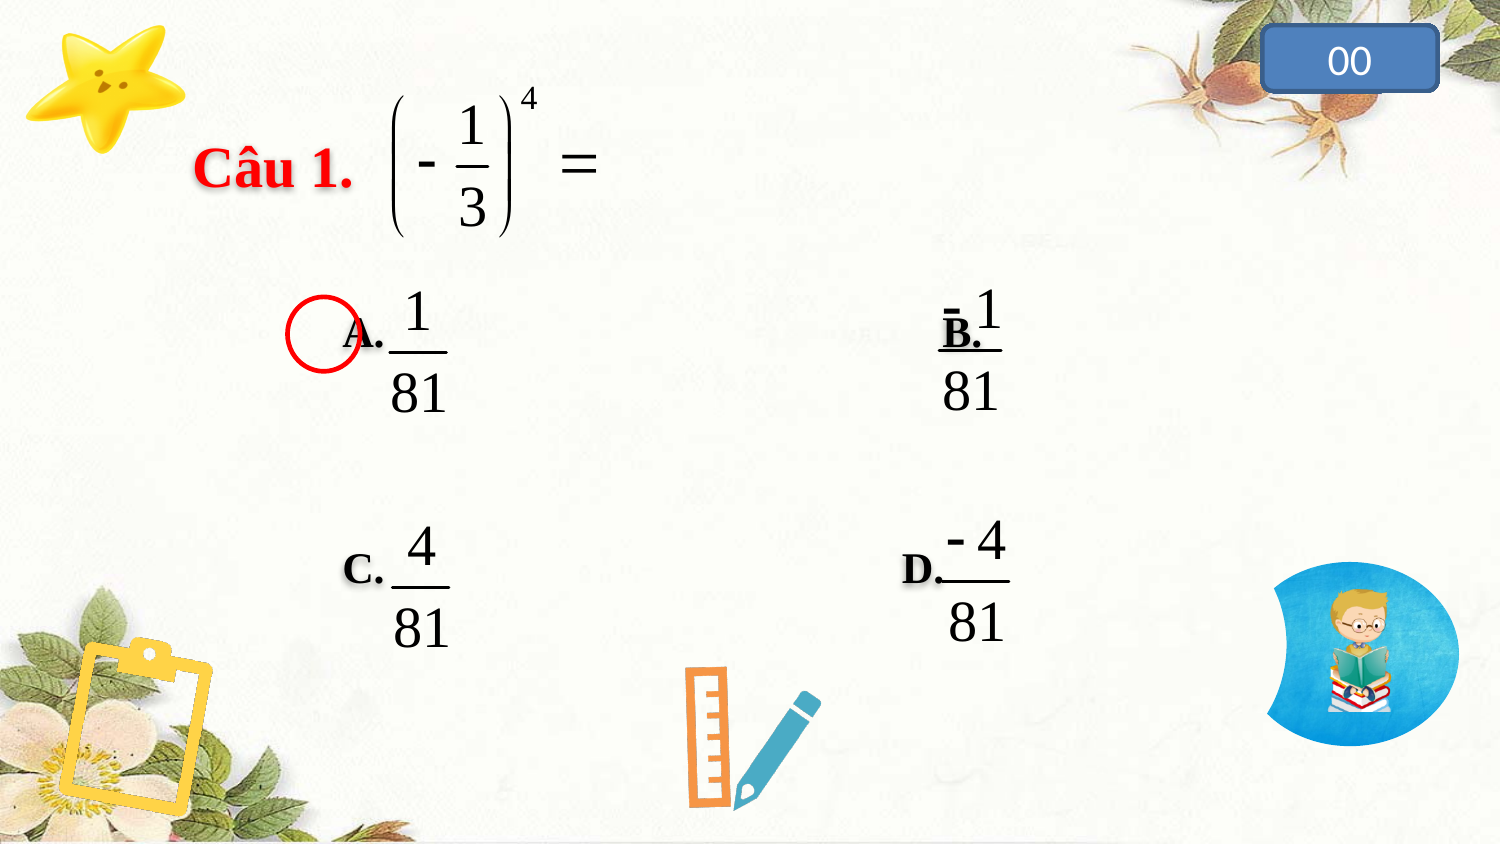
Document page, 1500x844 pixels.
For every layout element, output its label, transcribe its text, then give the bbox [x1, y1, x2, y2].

text_box [285, 294, 363, 374]
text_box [934, 279, 1007, 418]
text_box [1266, 561, 1460, 747]
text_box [387, 516, 456, 655]
text_box Câu 1. A. B. C. D. [177, 189, 1500, 441]
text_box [937, 510, 1014, 649]
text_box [385, 79, 593, 245]
text_box 00 [1260, 23, 1440, 94]
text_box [385, 281, 453, 420]
picture [0, 0, 1500, 844]
